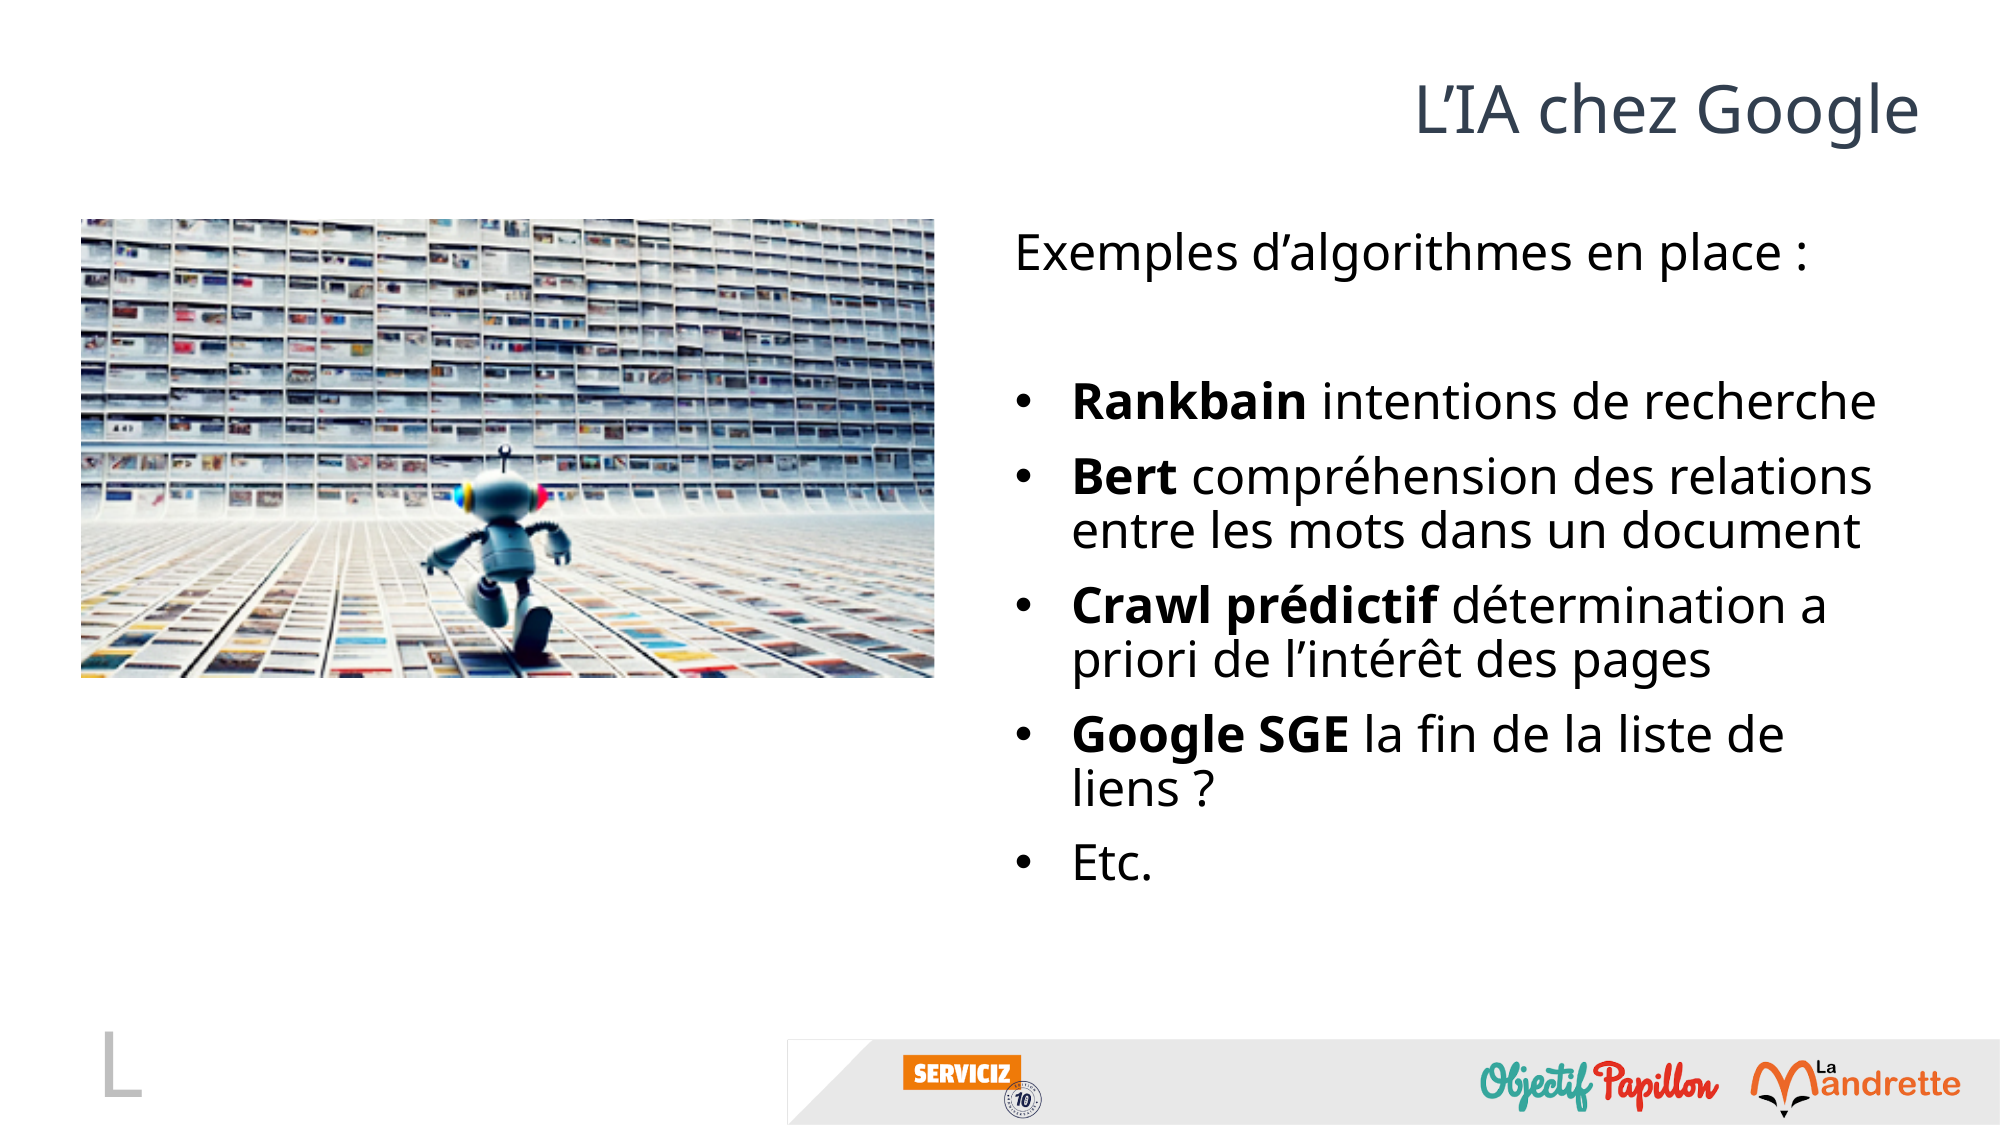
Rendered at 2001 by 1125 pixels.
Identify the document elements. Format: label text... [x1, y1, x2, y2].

picture [80, 219, 935, 678]
text_box L [81, 998, 231, 1124]
title L’IA chez Google [248, 61, 1937, 187]
list Exemples d’algorithmes en place : Rankbain intentions de recherche Bert compréhension des relations entre les mots dans un document Crawl prédictif détermination a priori de l’intérêt des pages Google SGE la fin de la liste de liens ? Etc. [999, 219, 1919, 839]
picture [745, 997, 2000, 1125]
